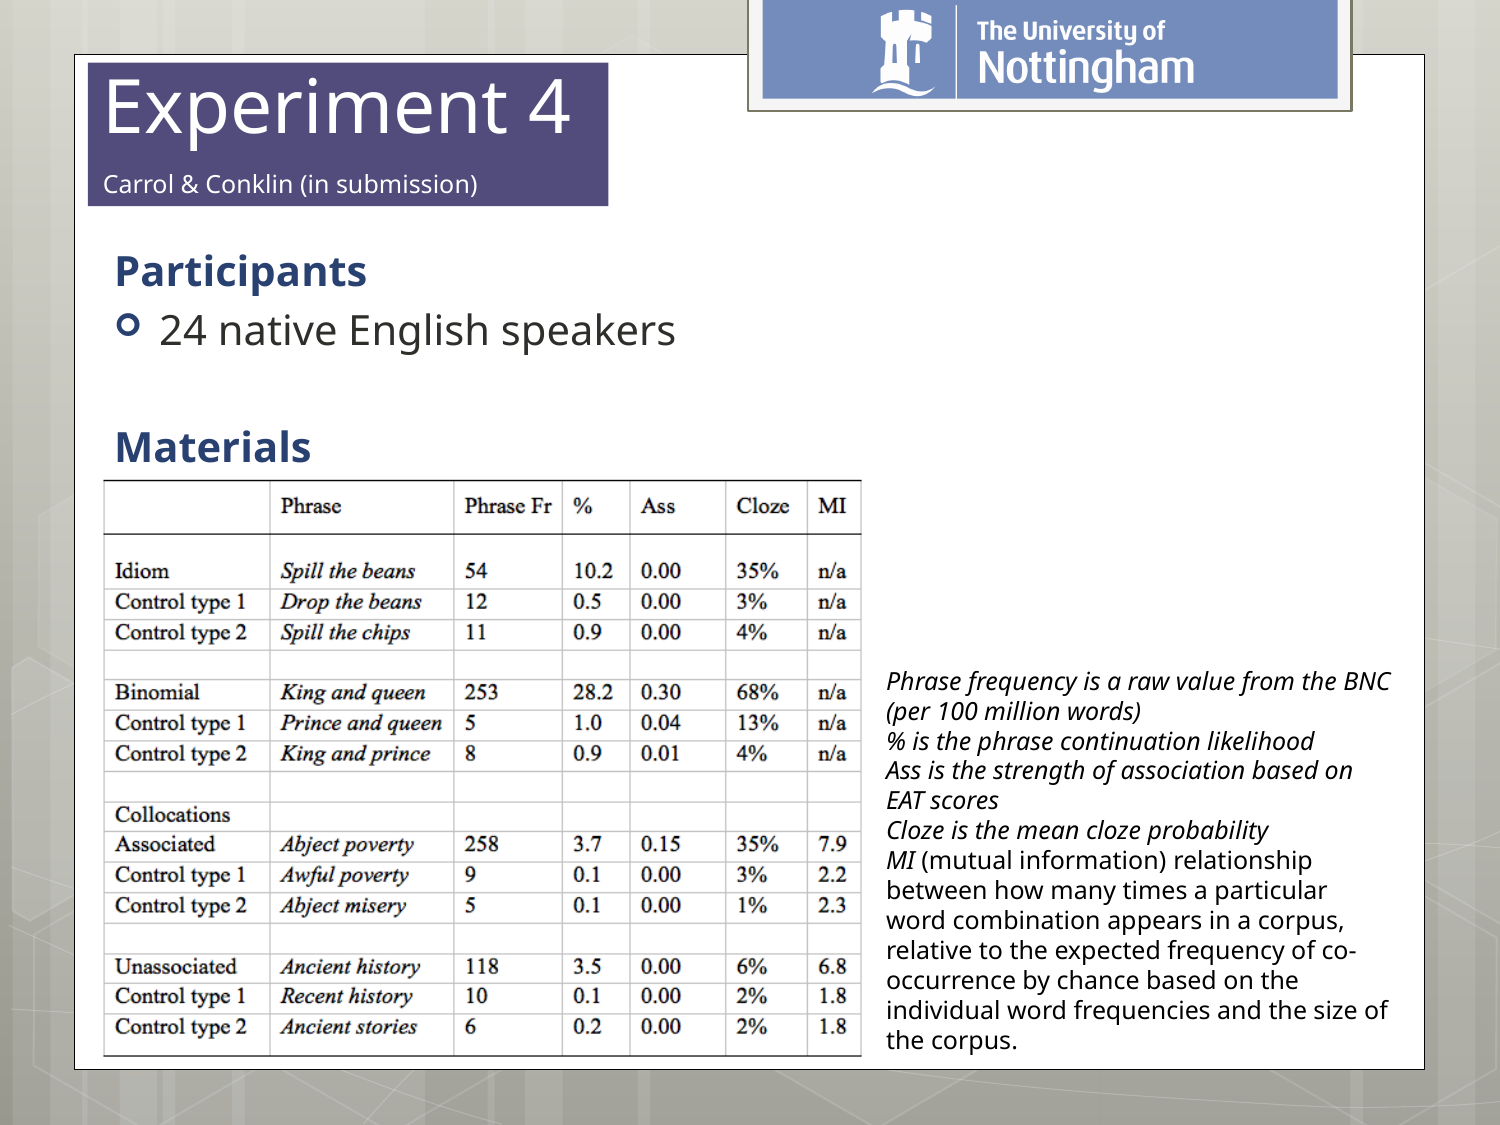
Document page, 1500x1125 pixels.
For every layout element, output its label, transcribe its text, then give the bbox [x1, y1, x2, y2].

list Participants 24 native English speakers Materials [87, 237, 1414, 1067]
picture [87, 466, 872, 1067]
text_box Experiment 4 Carrol & Conklin (in submission) [87, 62, 609, 207]
picture [860, 0, 1216, 113]
text_box Phrase frequency is a raw value from the BNC (per 100 million words) % is the phrase continuation likelihood Ass is the strength of association based on EAT scores Cloze is the mean cloze probability MI (mutual information) relationship between how many times a particular word combination appears in a corpus, relative to the expected frequency of co-occurrence by chance based on the individual word frequencies and the size of the corpus. [877, 657, 1409, 1062]
